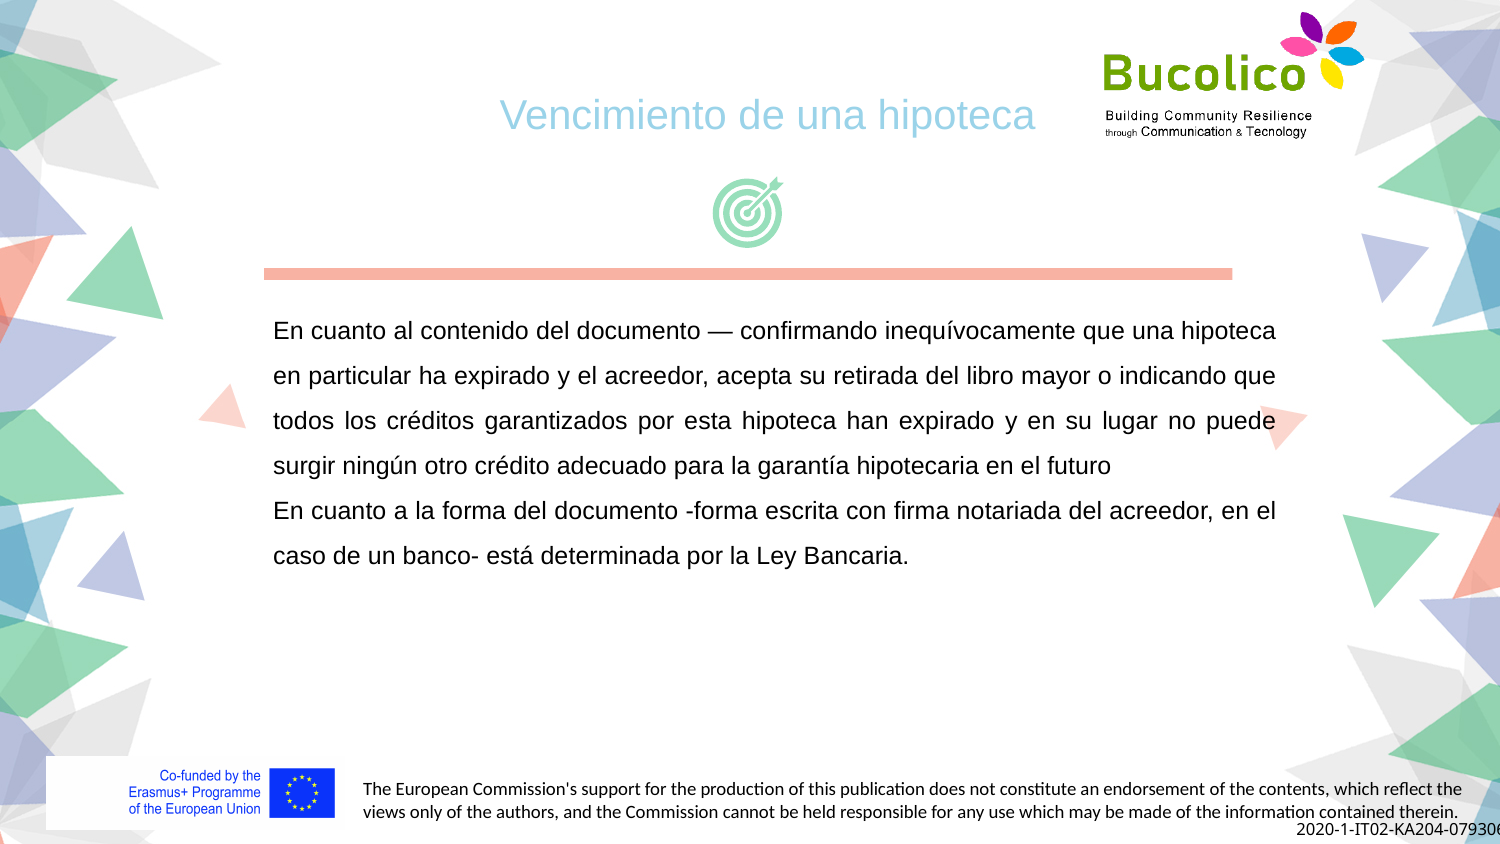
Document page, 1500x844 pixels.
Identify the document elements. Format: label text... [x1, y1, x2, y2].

list Vencimiento de una hipoteca [17, 65, 1500, 161]
text_box [710, 174, 786, 250]
text_box En cuanto al contenido del documento — confirmando inequívocamente que una hipoteca en particular ha expirado y el acreedor, acepta su retirada del libro mayor o indicando que todos los créditos garantizados por esta hipoteca han expirado y en su lugar no puede surgir ningún otro crédito adecuado para la garantía hipotecaria en el futuro En cuanto a la forma del documento -forma escrita con firma notariada del acreedor, en el caso de un banco- está determinada por la Ley Bancaria. [258, 292, 1294, 607]
text_box [262, 266, 1235, 282]
picture [0, 0, 1500, 844]
text_box The European Commission's support for the production of this publication does not constitute an endorsement of the contents, which reflect the views only of the authors, and the Commission cannot be held responsible for any use which may be made of the information contained therein. [348, 769, 1486, 830]
